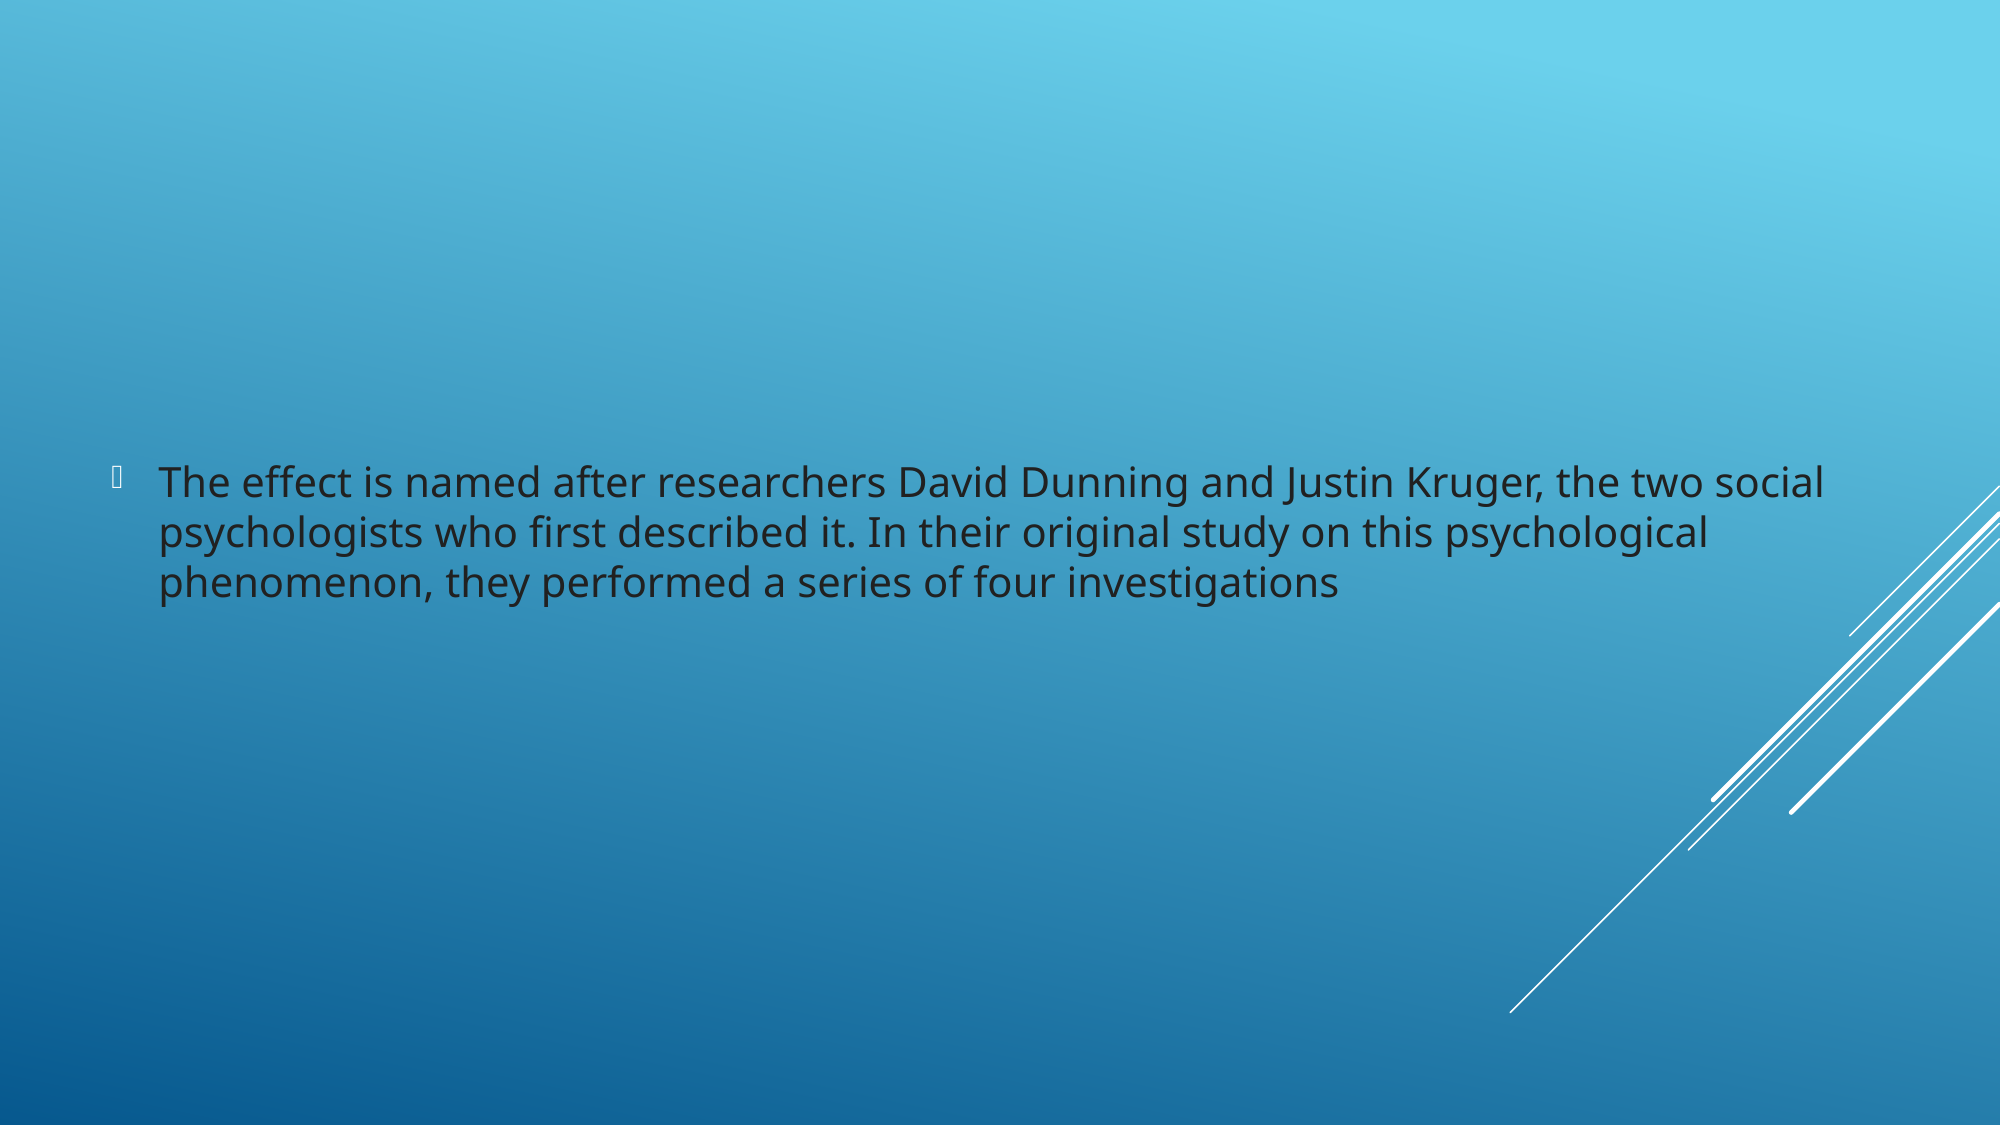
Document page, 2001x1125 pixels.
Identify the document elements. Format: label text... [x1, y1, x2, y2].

list The effect is named after researchers David Dunning and Justin Kruger, the two social psychologists who first described it. In their original study on this psychological phenomenon, they performed a series of four investigations [96, 58, 1904, 1003]
